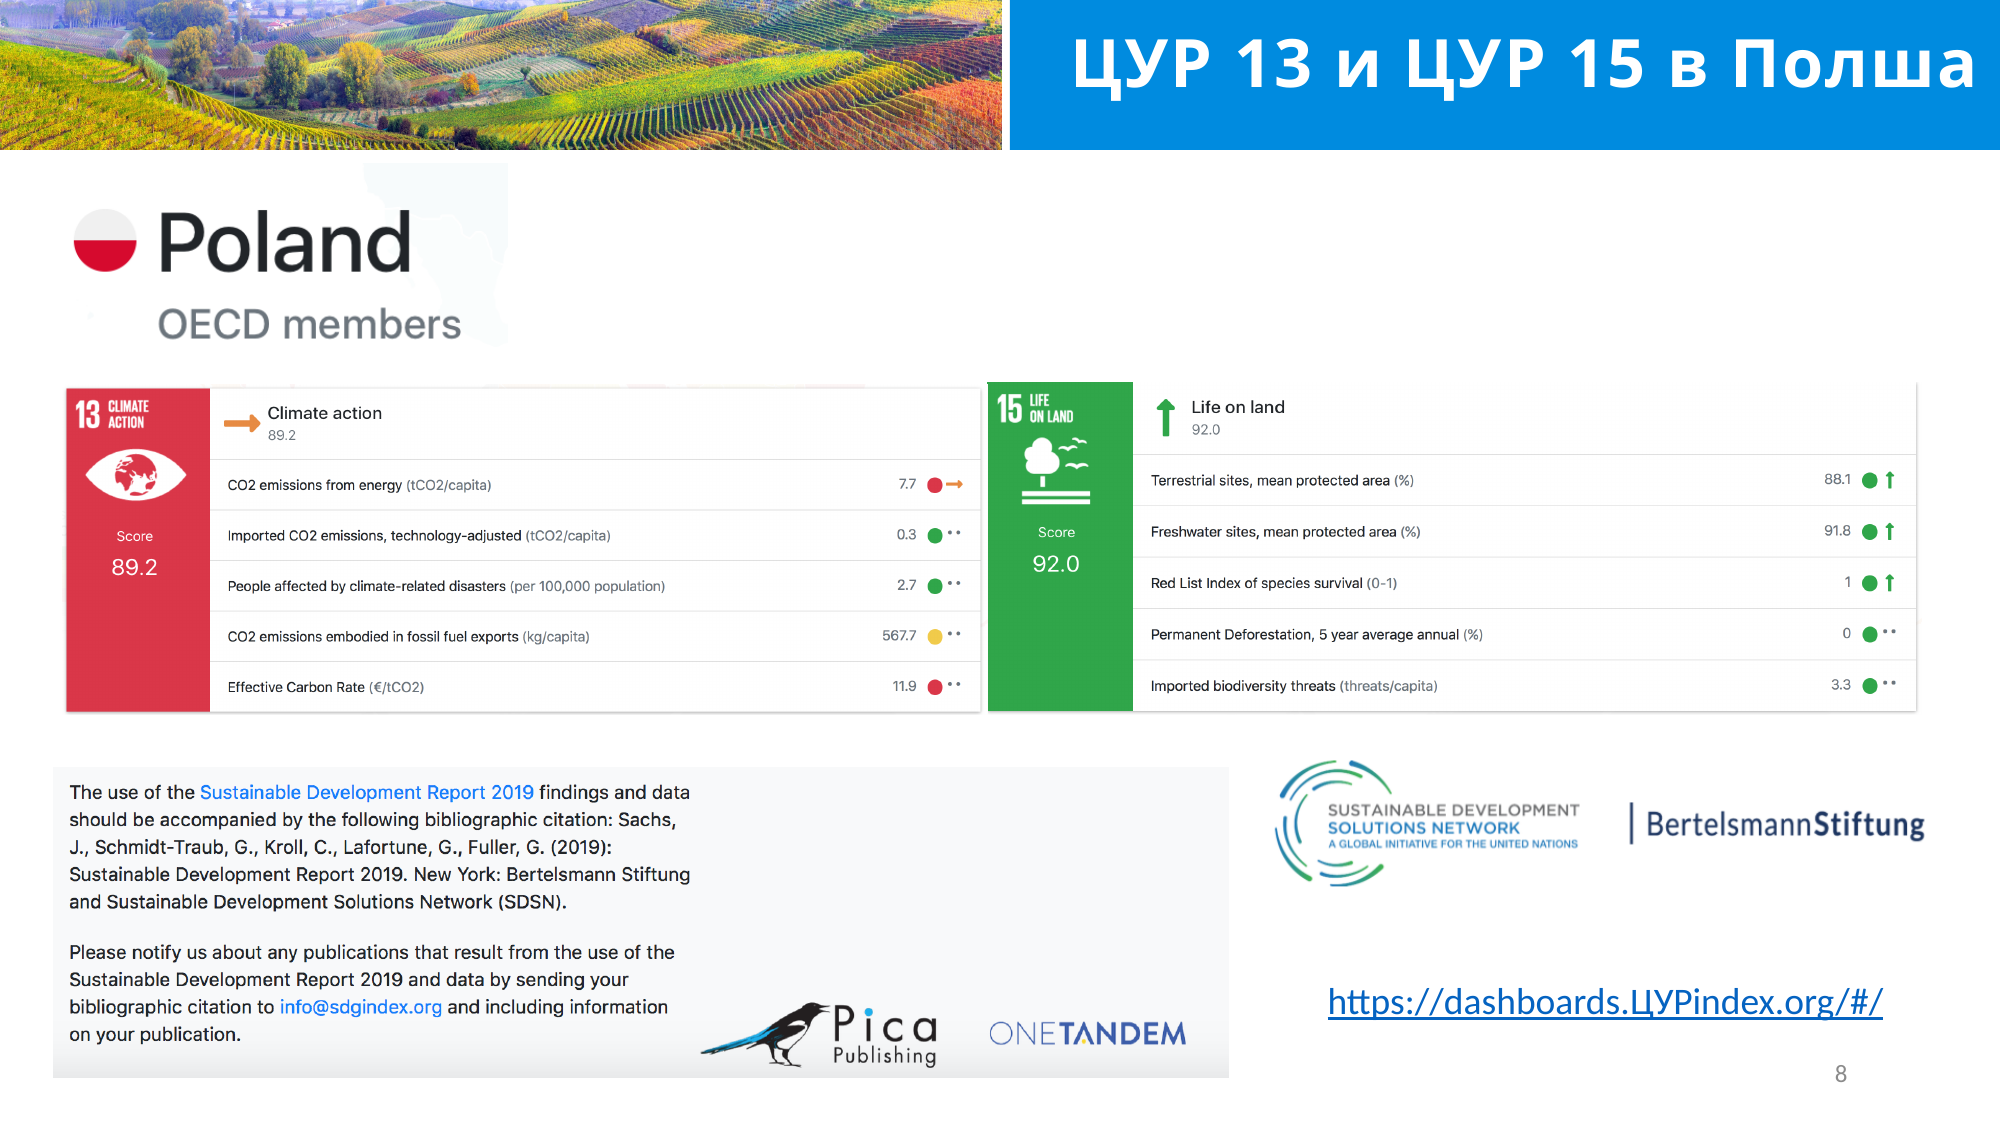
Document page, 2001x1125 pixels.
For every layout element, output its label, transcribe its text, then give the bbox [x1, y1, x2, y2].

picture [53, 163, 508, 372]
text_box [417, 0, 2000, 830]
picture [0, 0, 1002, 150]
slide_number 8 [1412, 1042, 1863, 1103]
text_box ЦУР 13 и ЦУР 15 в Полша [1002, 13, 1993, 109]
picture [1254, 750, 1953, 899]
picture [53, 764, 1230, 1078]
text_box https://dashboards.ЦУРindex.org/#/ [1312, 969, 1908, 1030]
picture [62, 382, 1922, 715]
